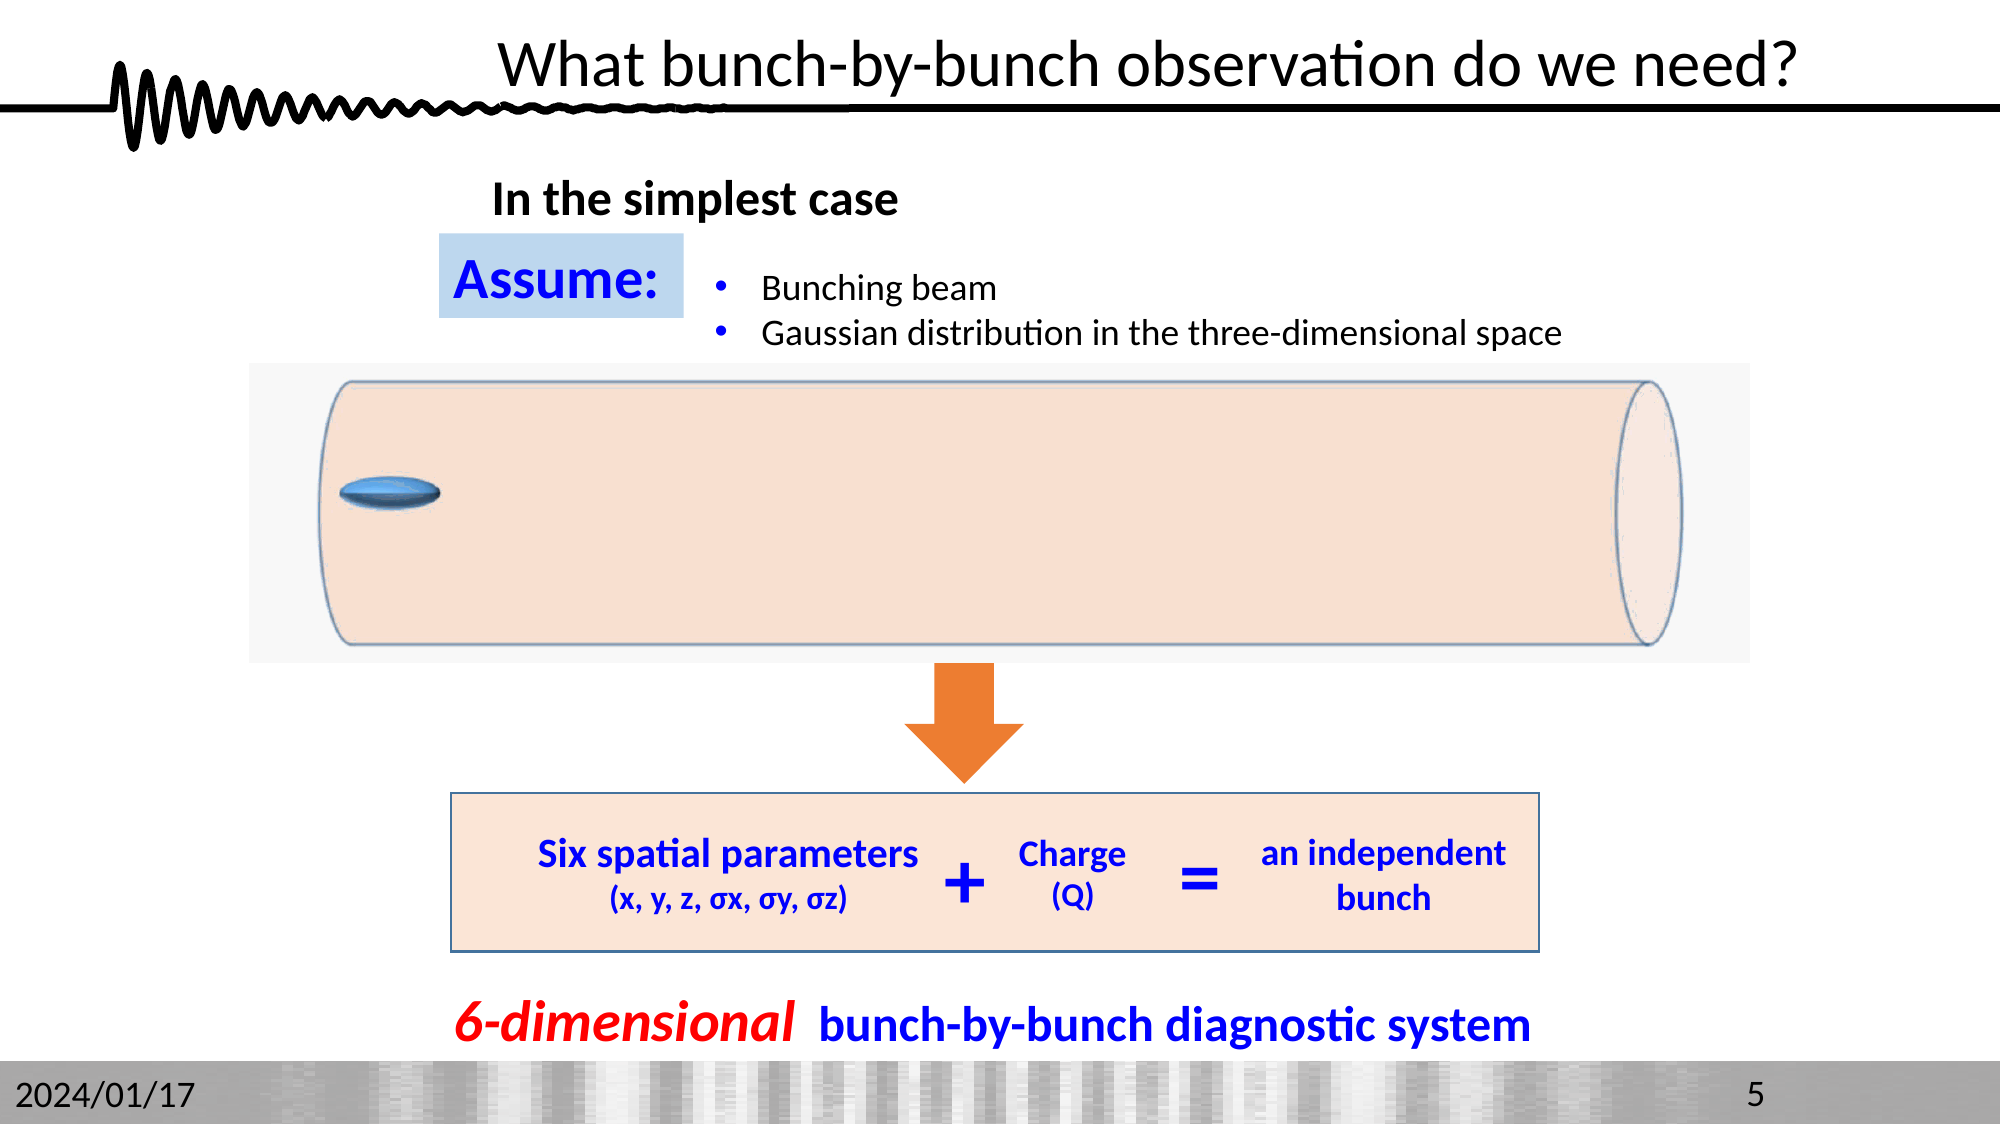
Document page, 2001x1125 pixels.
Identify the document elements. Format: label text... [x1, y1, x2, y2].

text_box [439, 663, 1573, 1122]
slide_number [0, 1062, 276, 1123]
slide_number 5 [1731, 1062, 2000, 1122]
text_box In the simplest case [476, 157, 915, 233]
text_box Assume: [439, 233, 684, 318]
text_box What bunch-by-bunch observation do we need? [482, 21, 1946, 128]
text_box Bunching beam Gaussian distribution in the three-dimensional space [699, 255, 1652, 361]
picture [249, 362, 1750, 663]
